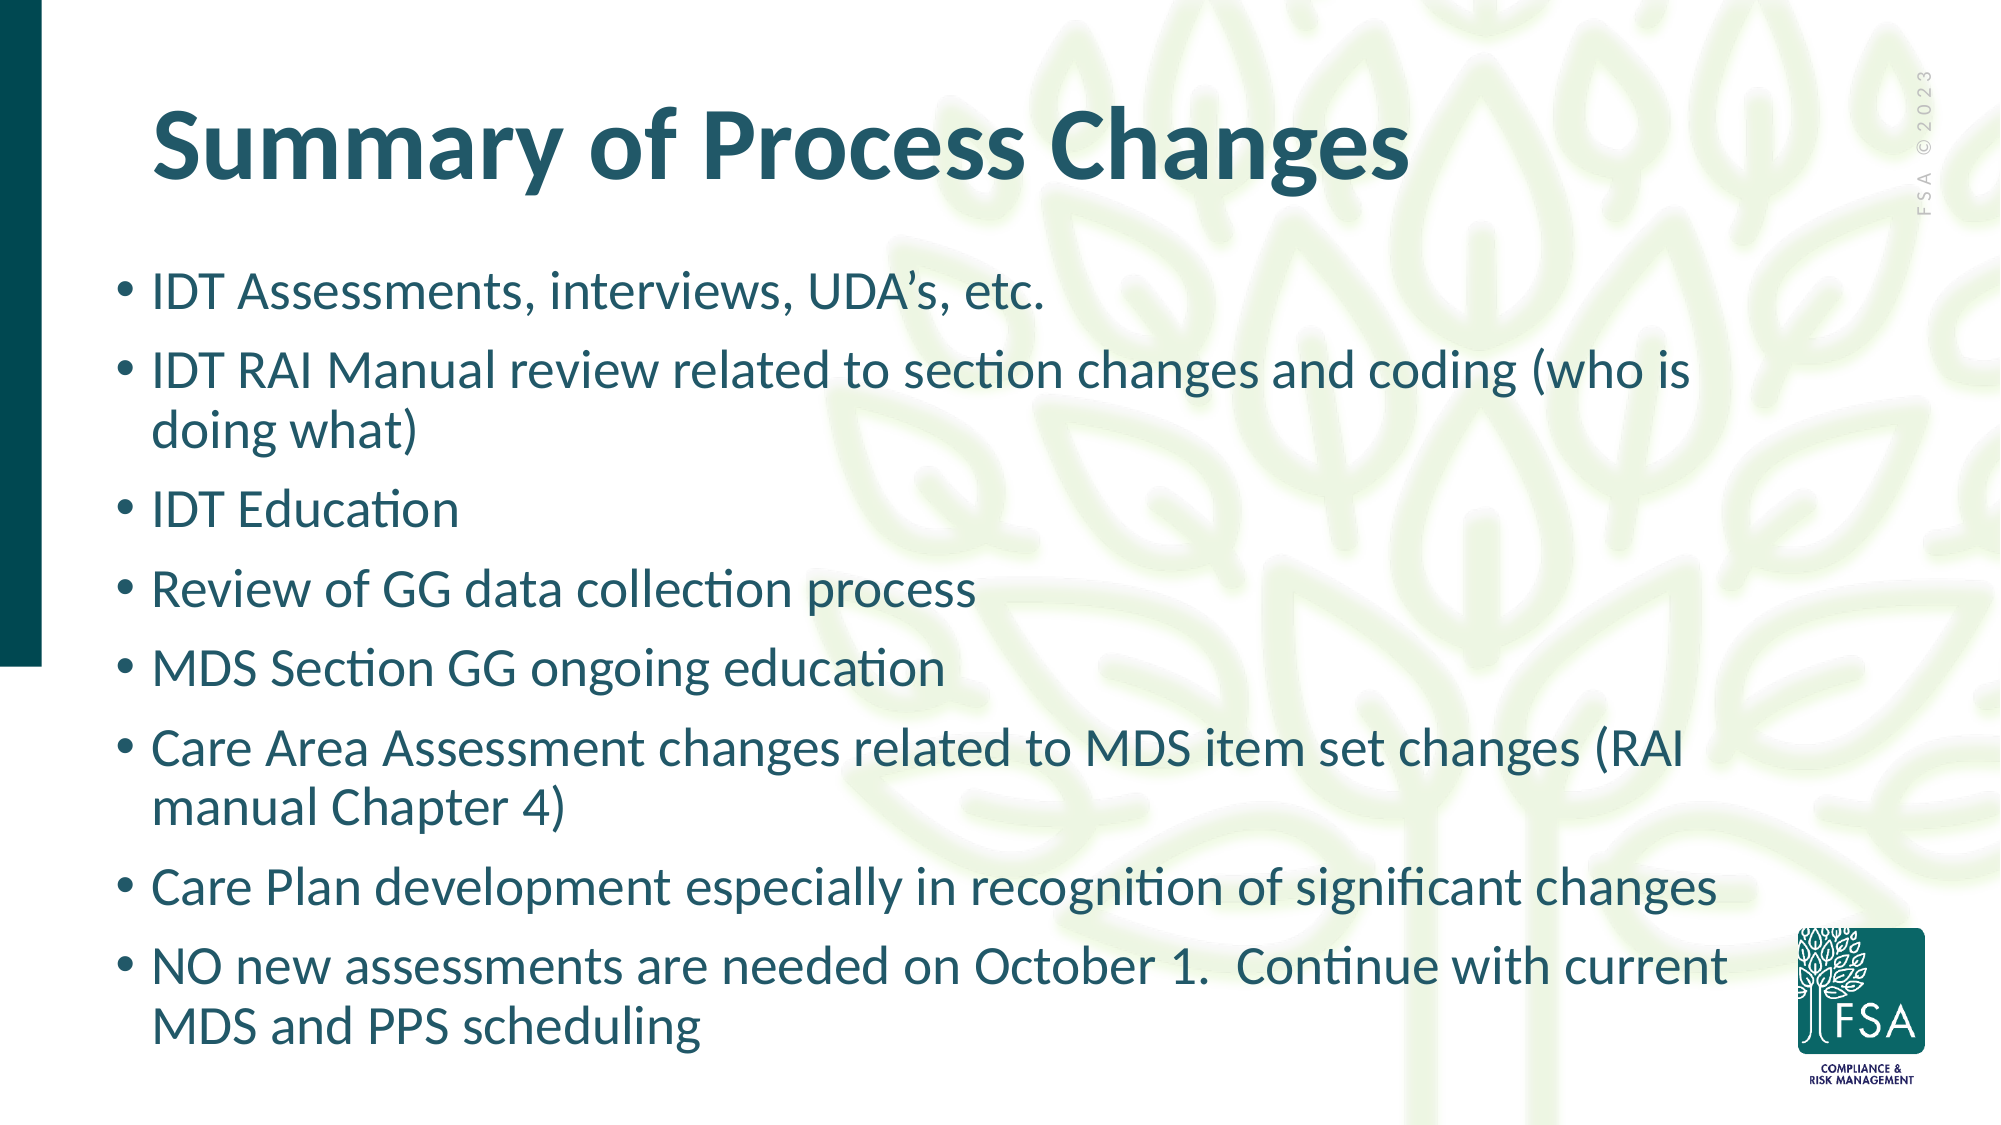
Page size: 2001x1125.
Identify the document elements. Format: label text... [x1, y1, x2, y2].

list IDT Assessments, interviews, UDA’s, etc. IDT RAI Manual review related to section changes and coding (who is doing what) IDT Education Review of GG data collection process MDS Section GG ongoing education Care Area Assessment changes related to MDS item set changes (RAI manual Chapter 4) Care Plan development especially in recognition of significant changes NO new assessments are needed on October 1. Continue with current MDS and PPS scheduling [100, 254, 1826, 1066]
picture [1777, 915, 1945, 1094]
title Summary of Process Changes [137, 37, 1863, 255]
